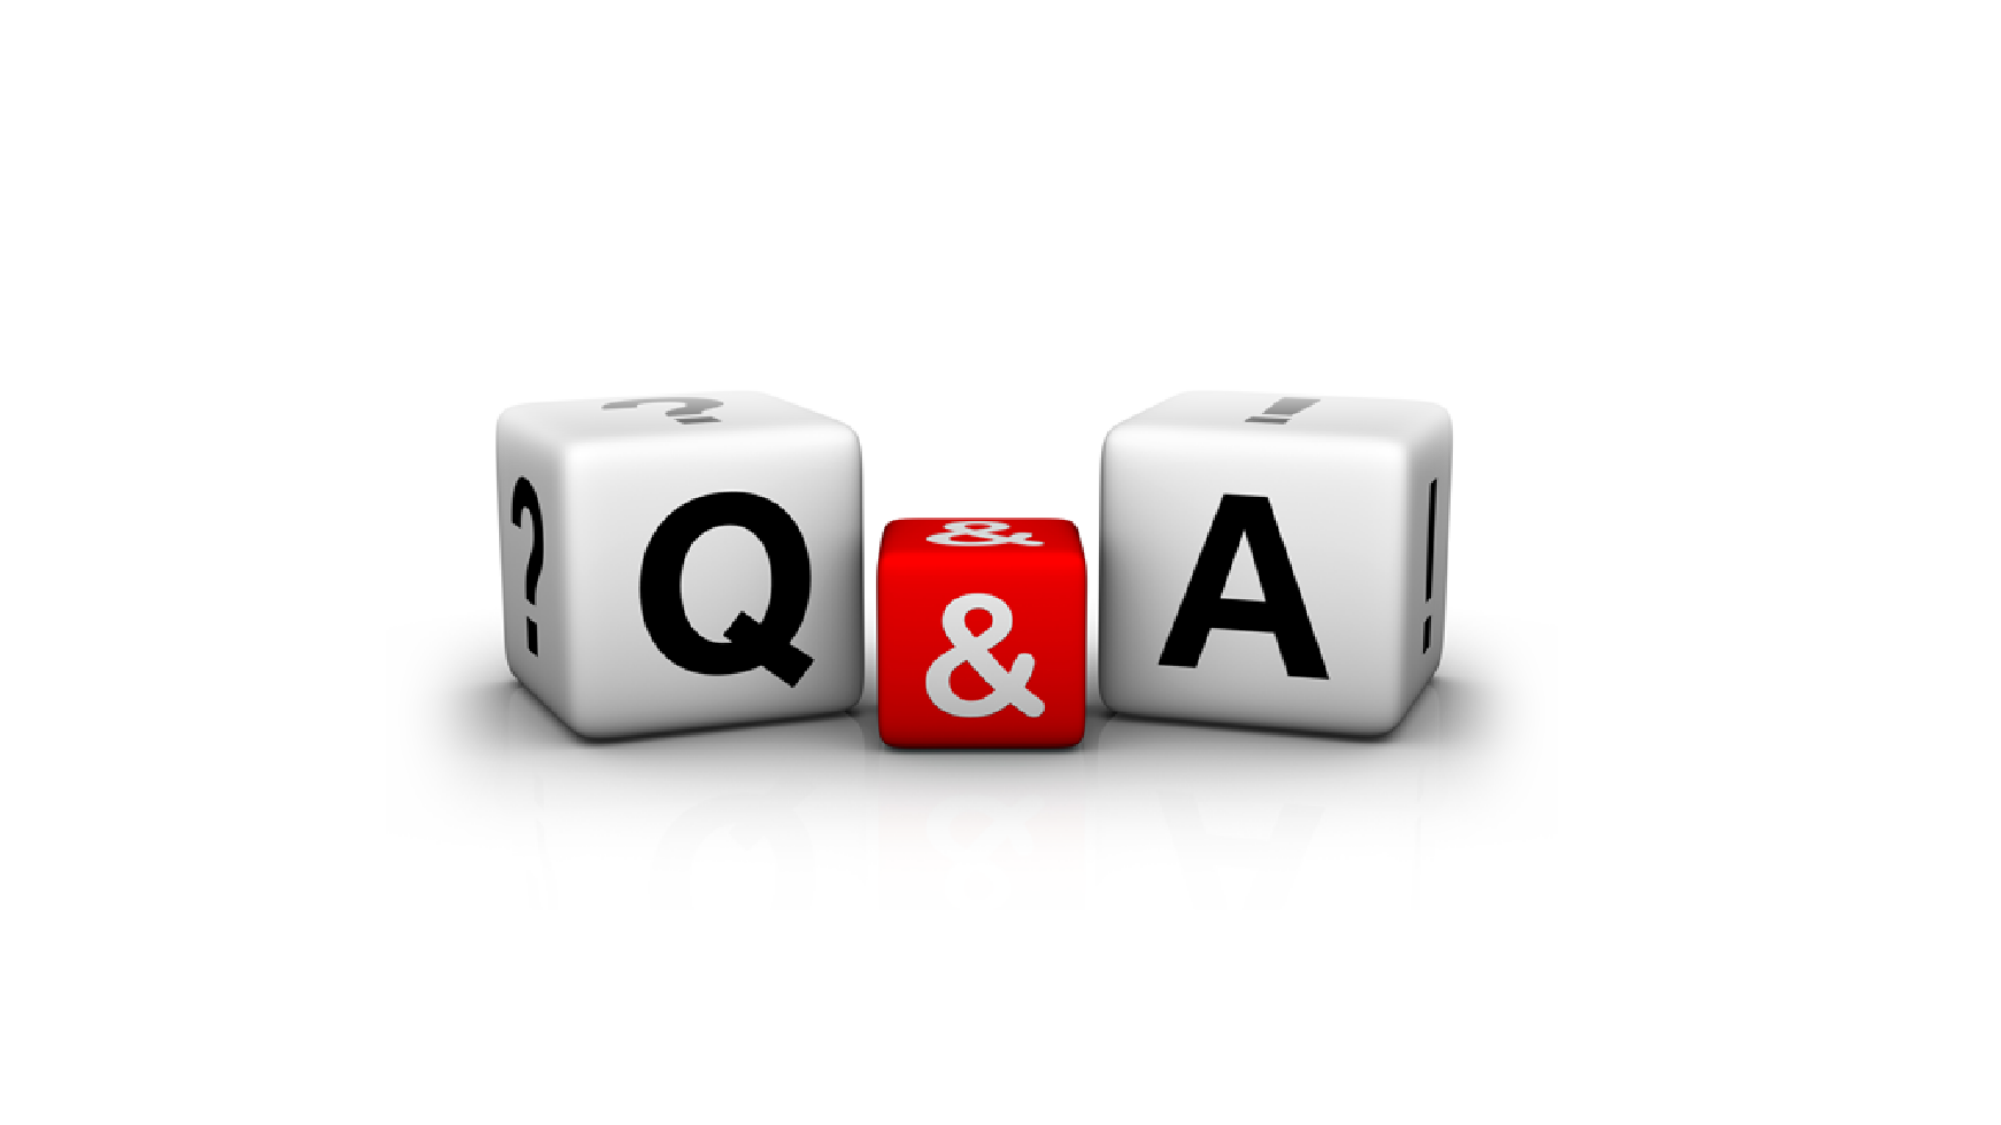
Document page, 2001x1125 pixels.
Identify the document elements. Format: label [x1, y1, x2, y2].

picture [382, 350, 1562, 913]
